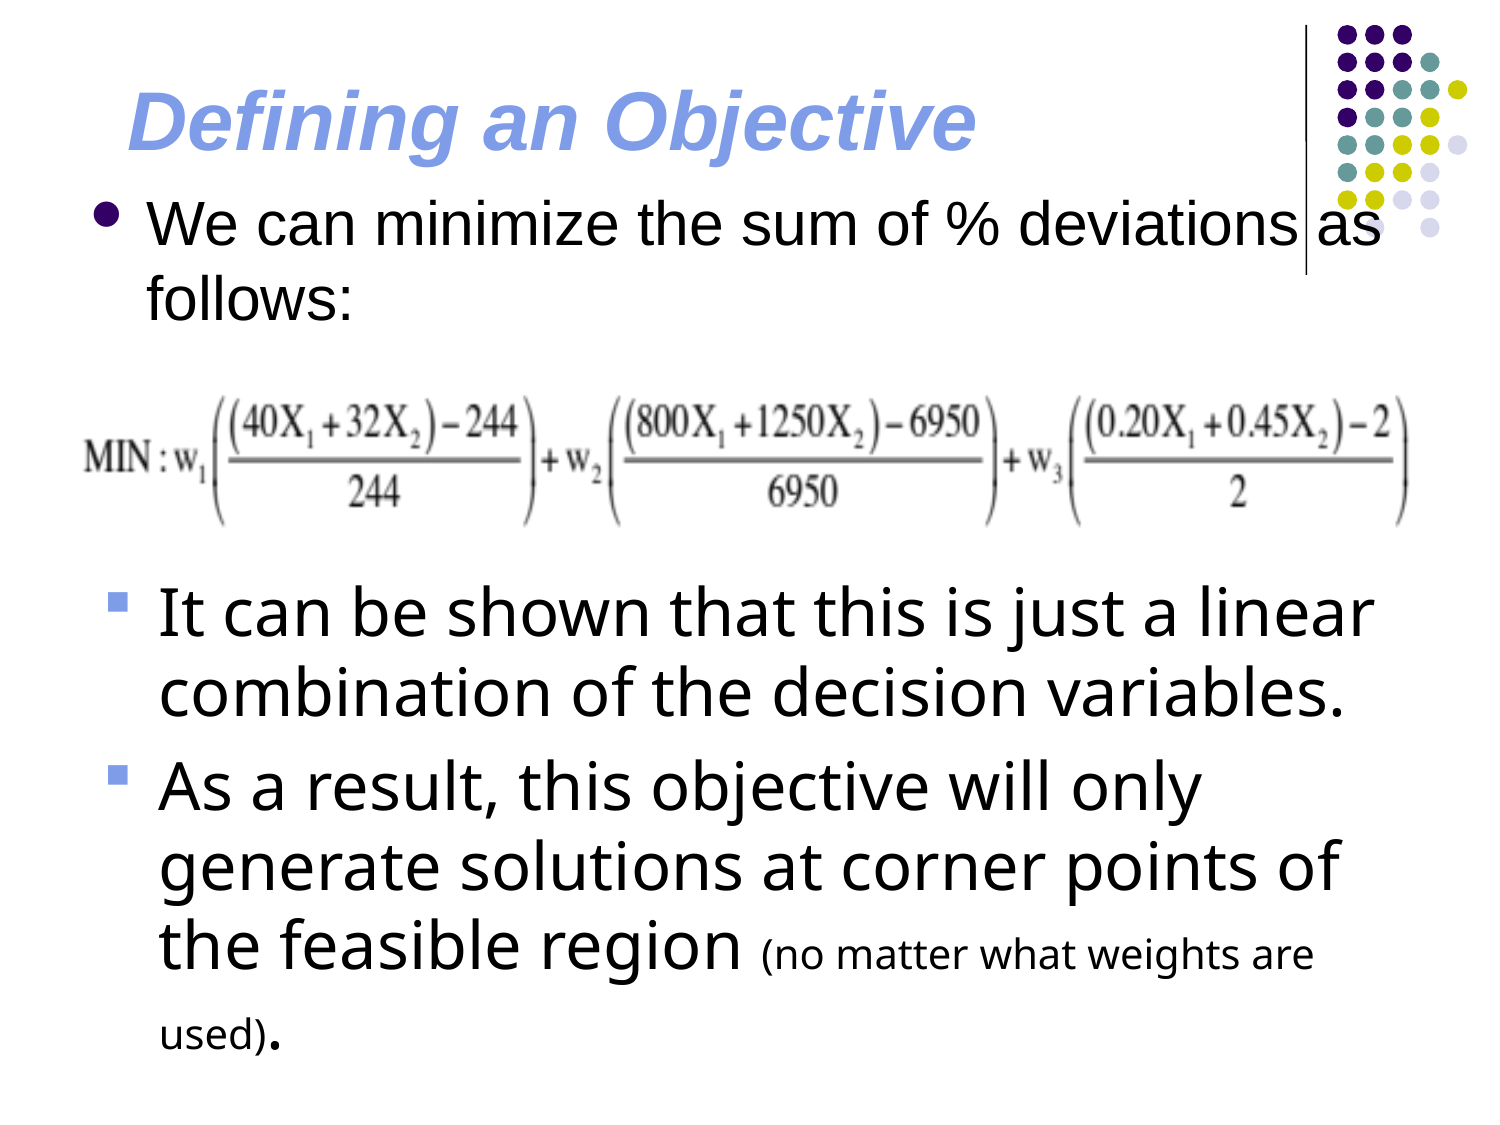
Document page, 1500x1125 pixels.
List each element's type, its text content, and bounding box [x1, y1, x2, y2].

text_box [79, 385, 1412, 529]
title Defining an Objective [112, 56, 1388, 174]
list We can minimize the sum of % deviations as follows: [75, 174, 1419, 340]
text_box It can be shown that this is just a linear combination of the decision variables. As a result, this objective will only generate solutions at corner points of the feasible region (no matter what weights are used). [87, 562, 1413, 1017]
